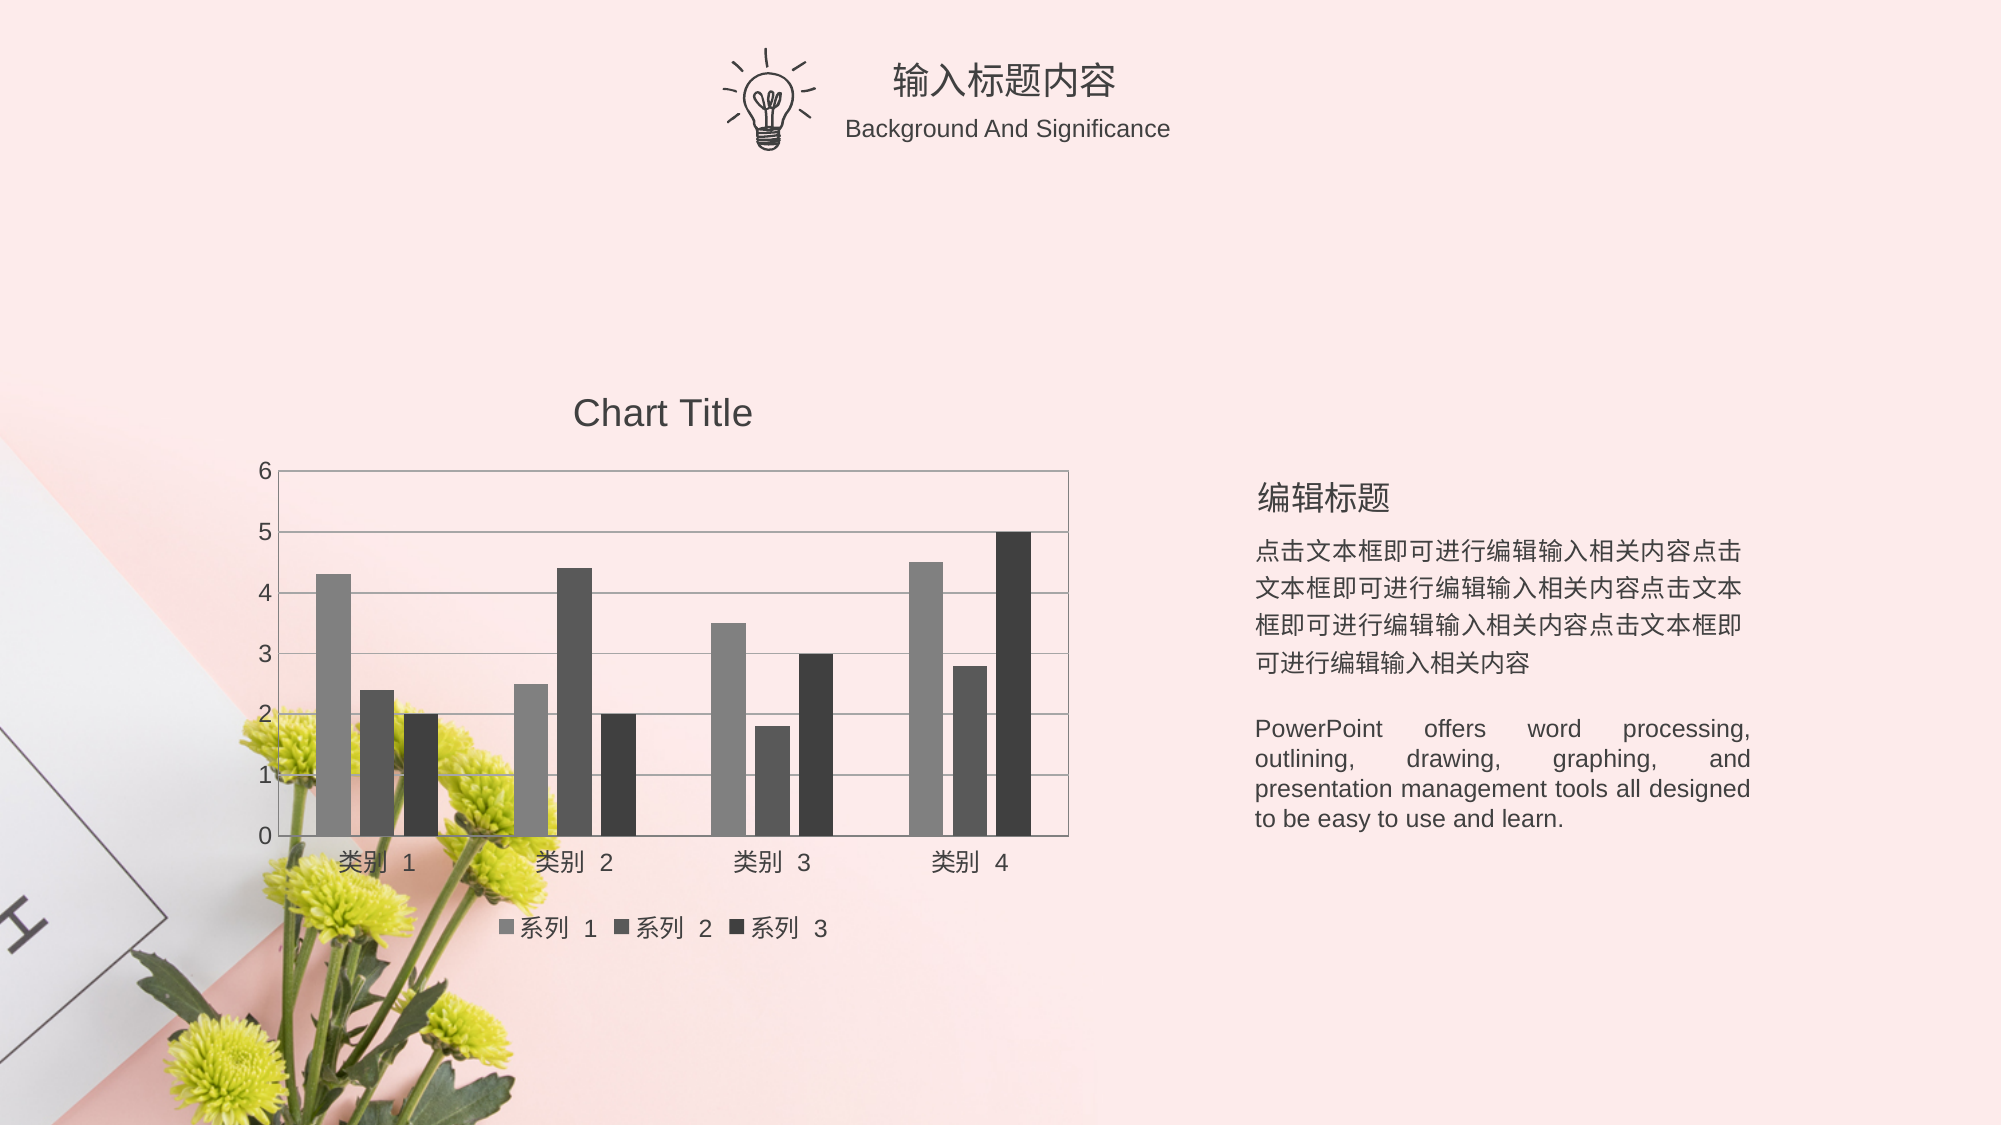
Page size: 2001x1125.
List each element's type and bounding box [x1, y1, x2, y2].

text_box [241, 359, 1759, 952]
text_box [592, 47, 1417, 151]
picture [0, 0, 2001, 1125]
